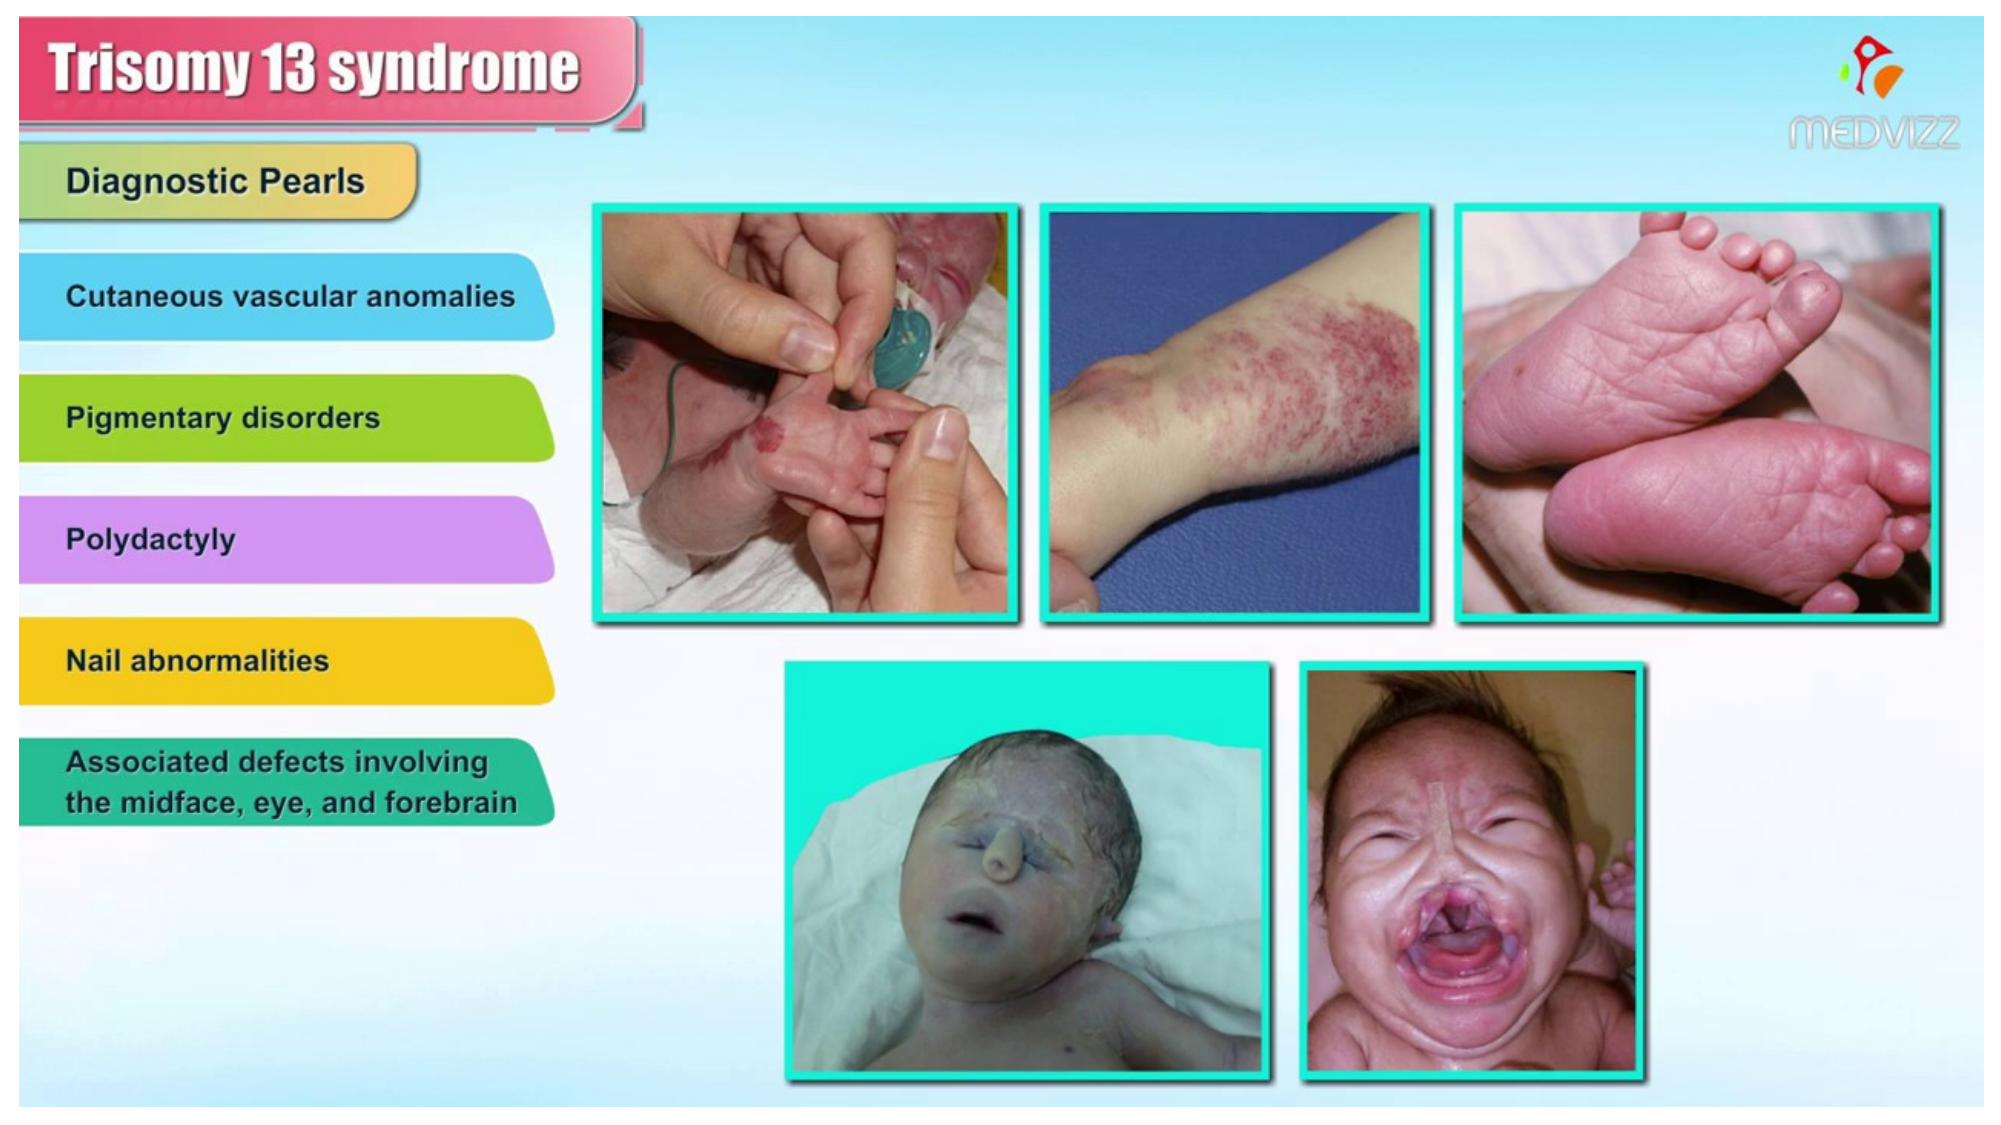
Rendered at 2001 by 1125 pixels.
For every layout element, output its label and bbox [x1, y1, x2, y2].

list [18, 16, 1984, 1108]
